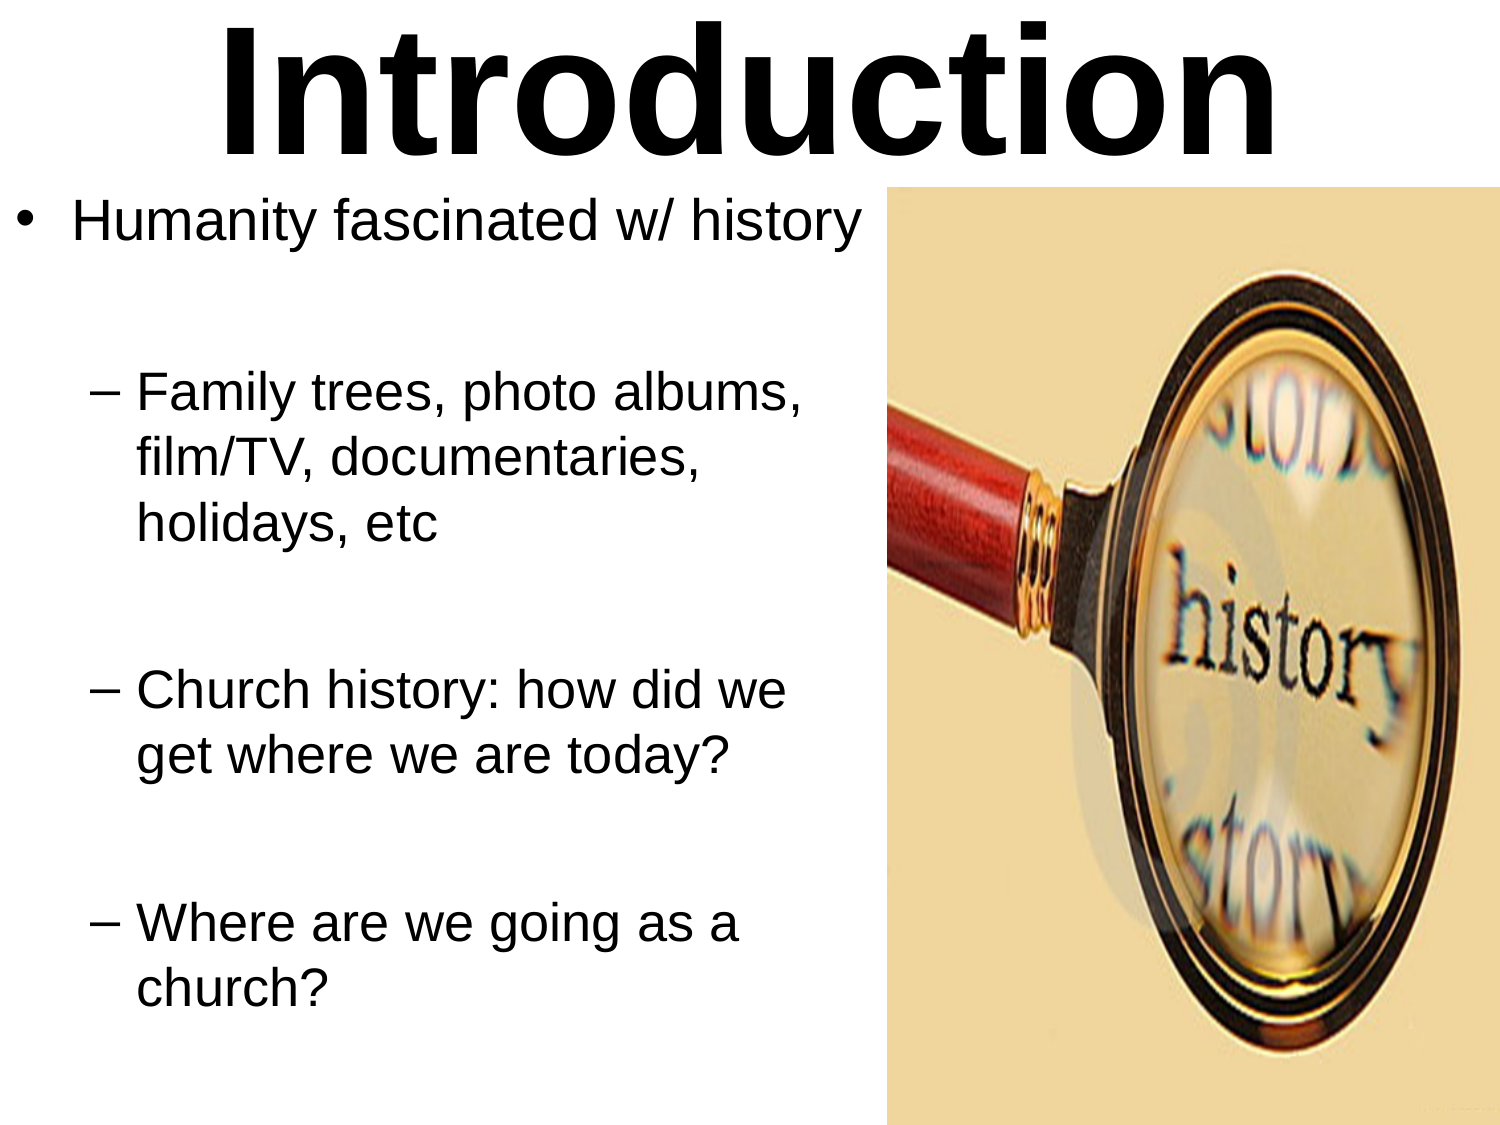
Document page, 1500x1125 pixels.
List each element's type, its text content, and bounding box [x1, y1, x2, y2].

list Humanity fascinated w/ history Family trees, photo albums, film/TV, documentaries, holidays, etc Church history: how did we get where we are today? Where are we going as a church? [0, 174, 888, 1125]
picture [887, 187, 1500, 1125]
title Introduction [0, 0, 1500, 163]
